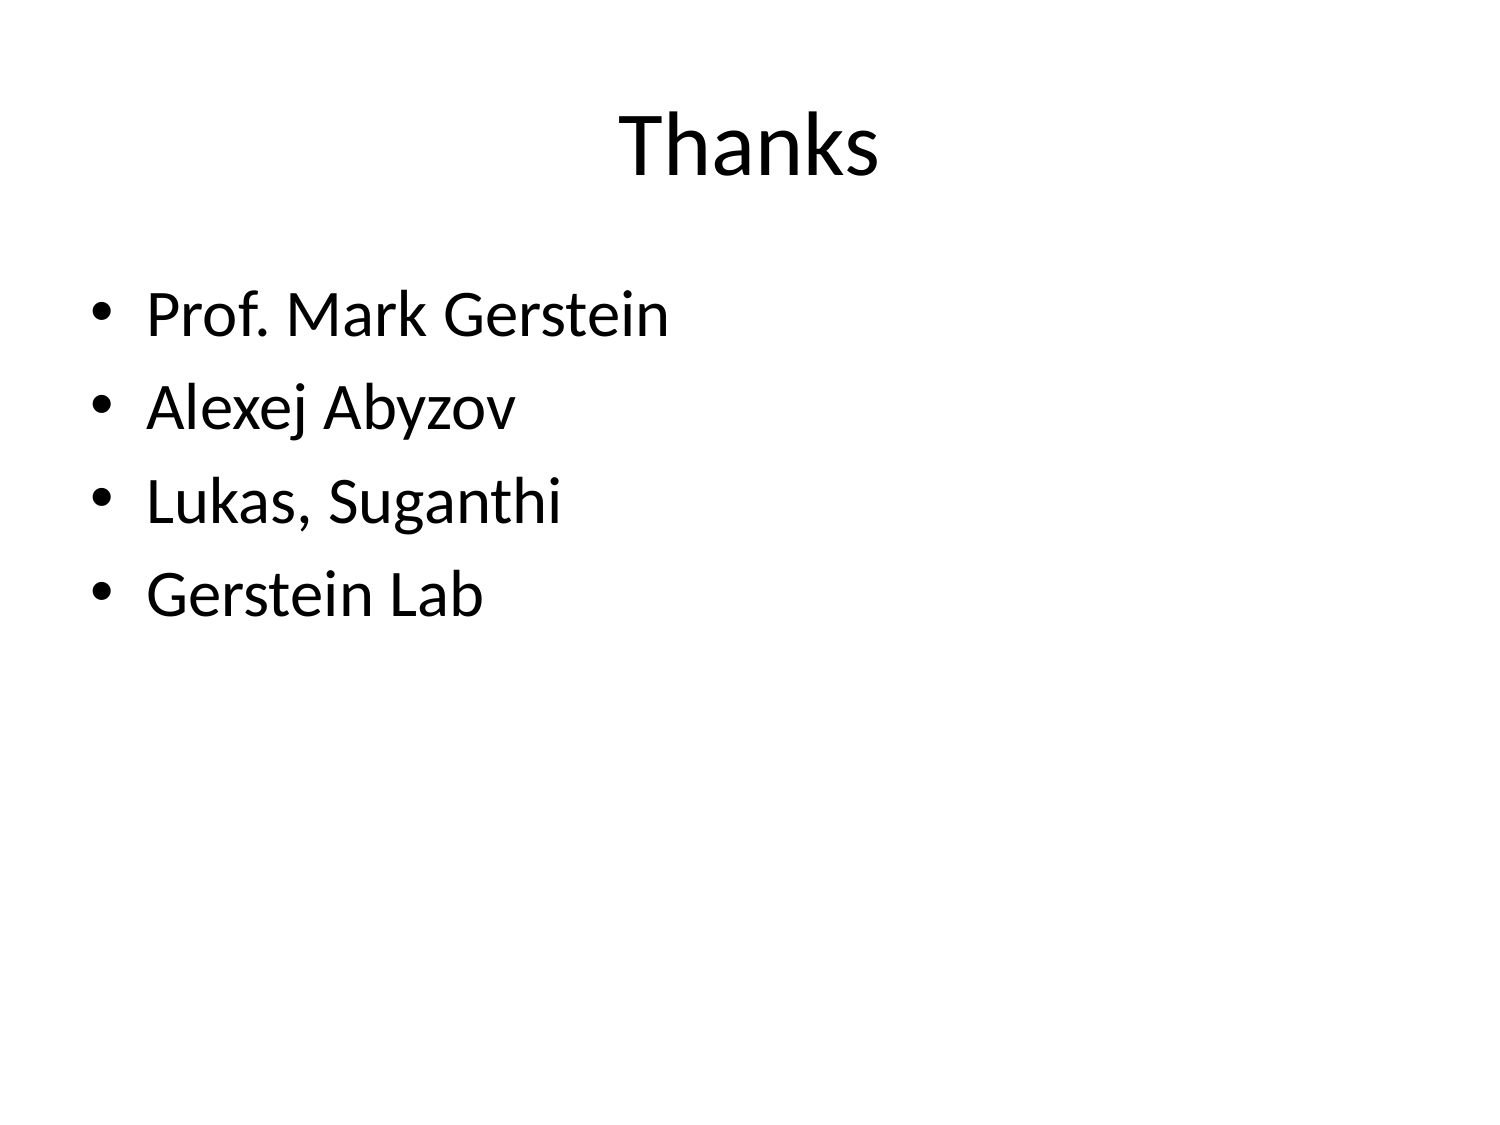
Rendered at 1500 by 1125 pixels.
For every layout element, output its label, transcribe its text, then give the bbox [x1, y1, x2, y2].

title Thanks [75, 45, 1425, 233]
list Prof. Mark Gerstein Alexej Abyzov Lukas, Suganthi Gerstein Lab [75, 262, 1425, 1005]
